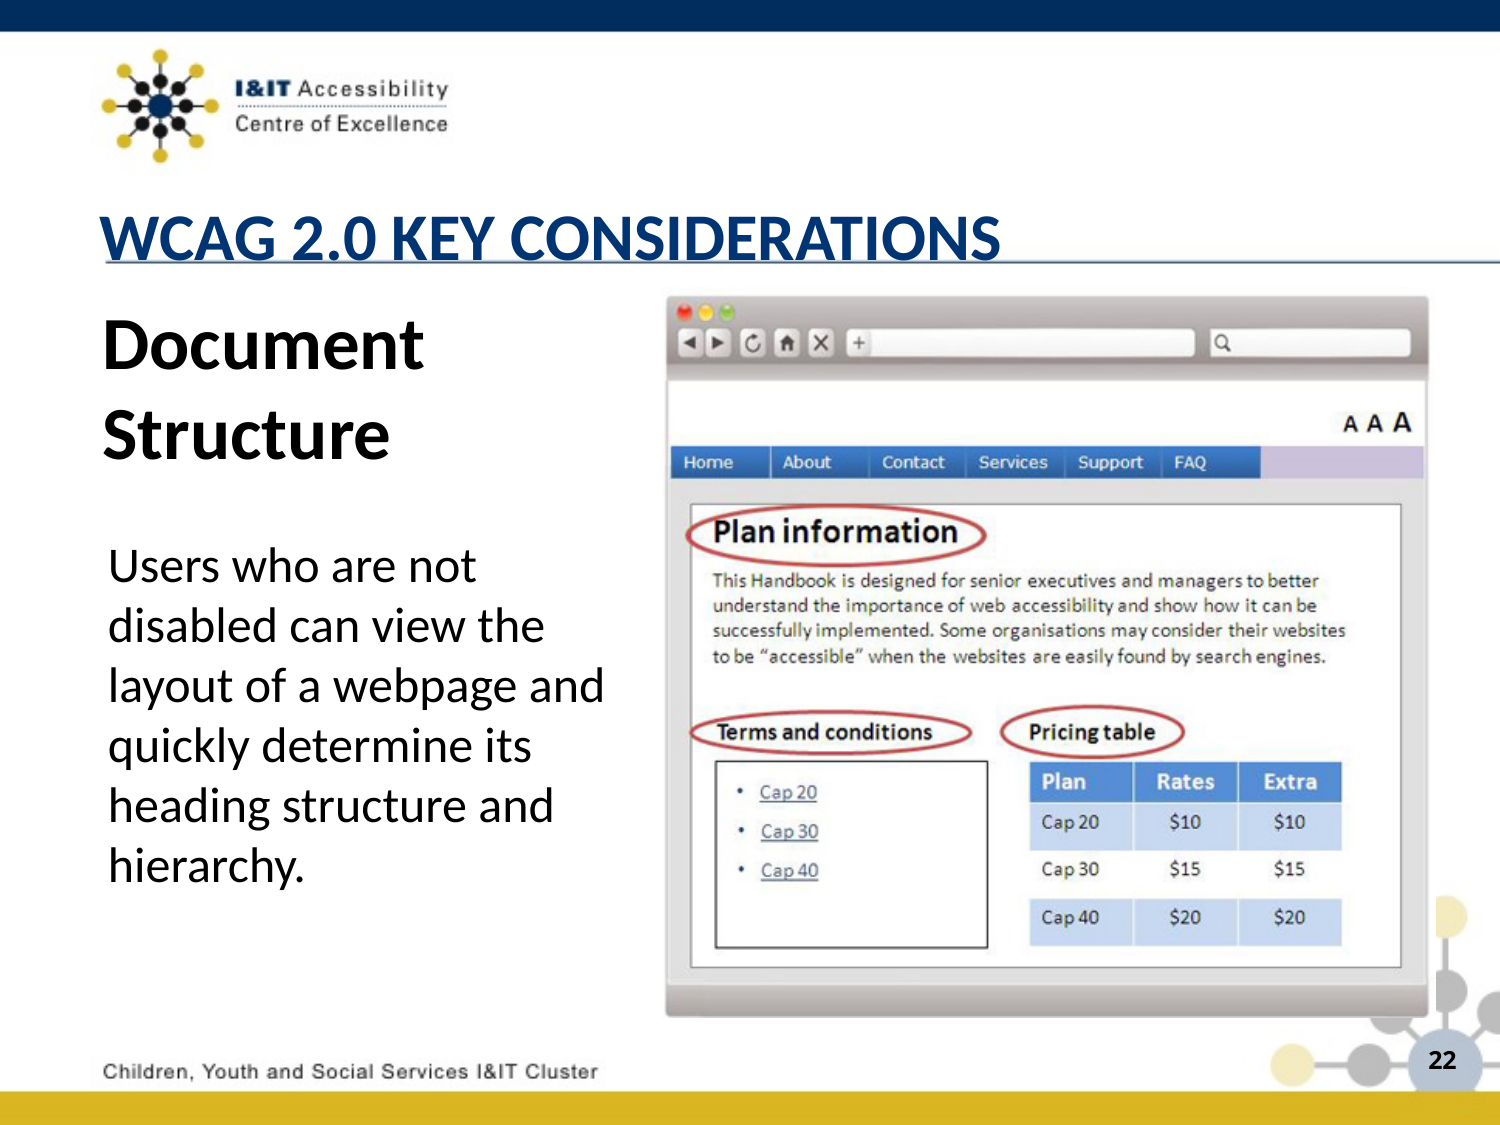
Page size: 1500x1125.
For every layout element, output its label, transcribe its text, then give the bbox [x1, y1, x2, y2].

title WCAG 2.0 KEY CONSIDERATIONS [84, 187, 1425, 281]
list Users who are not disabled can view the layout of a webpage and quickly determine its heading structure and hierarchy. [92, 525, 650, 1088]
picture [0, 0, 1500, 1125]
text_box Document Structure [87, 287, 660, 483]
